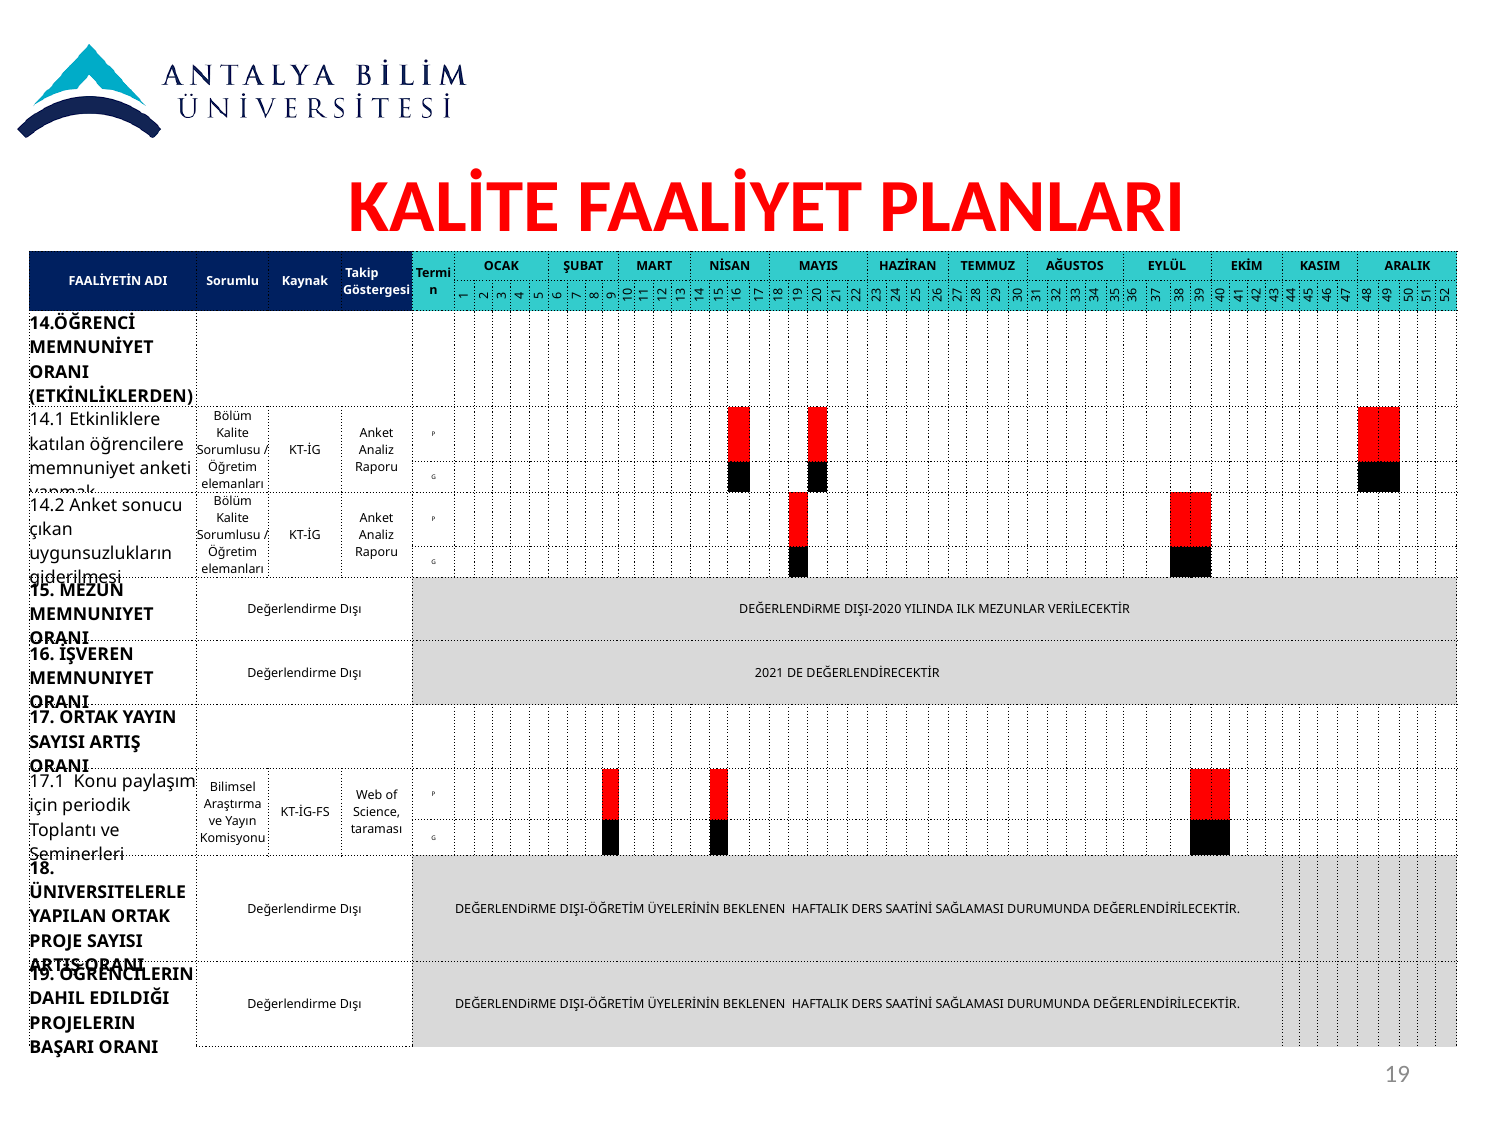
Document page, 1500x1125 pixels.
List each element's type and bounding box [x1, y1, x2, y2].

table_cell [29, 281, 1457, 1125]
text_box [194, 148, 1341, 251]
table_header [29, 251, 1457, 315]
picture [17, 42, 467, 138]
